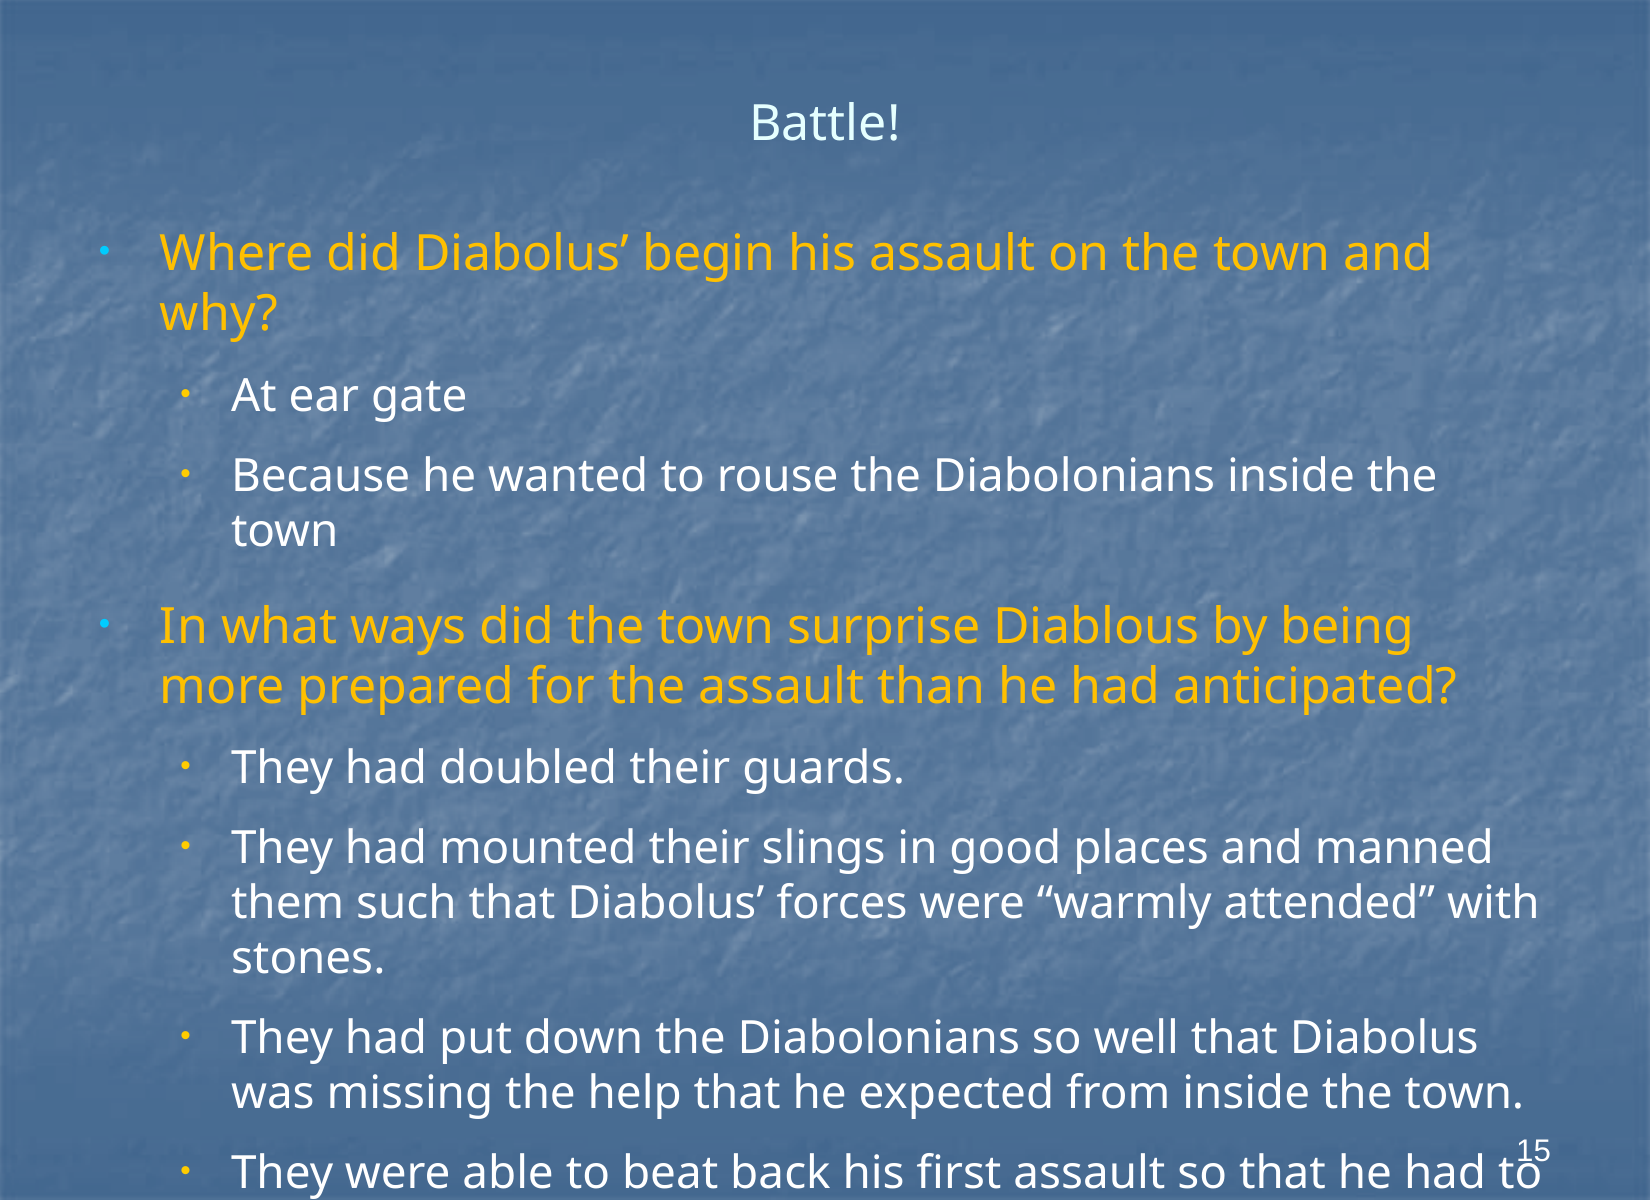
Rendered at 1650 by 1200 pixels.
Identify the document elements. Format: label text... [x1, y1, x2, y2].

list Where did Diabolus’ begin his assault on the town and why? At ear gate Because he wanted to rouse the Diabolonians inside the town In what ways did the town surprise Diablous by being more prepared for the assault than he had anticipated? They had doubled their guards. They had mounted their slings in good places and manned them such that Diabolus’ forces were “warmly attended” with stones. They had put down the Diabolonians so well that Diabolus was missing the help that he expected from inside the town. They were able to beat back his first assault so that he had to retreat. [82, 212, 1568, 1067]
title Battle! [82, 66, 1568, 176]
slide_number 15 [1182, 1092, 1568, 1177]
